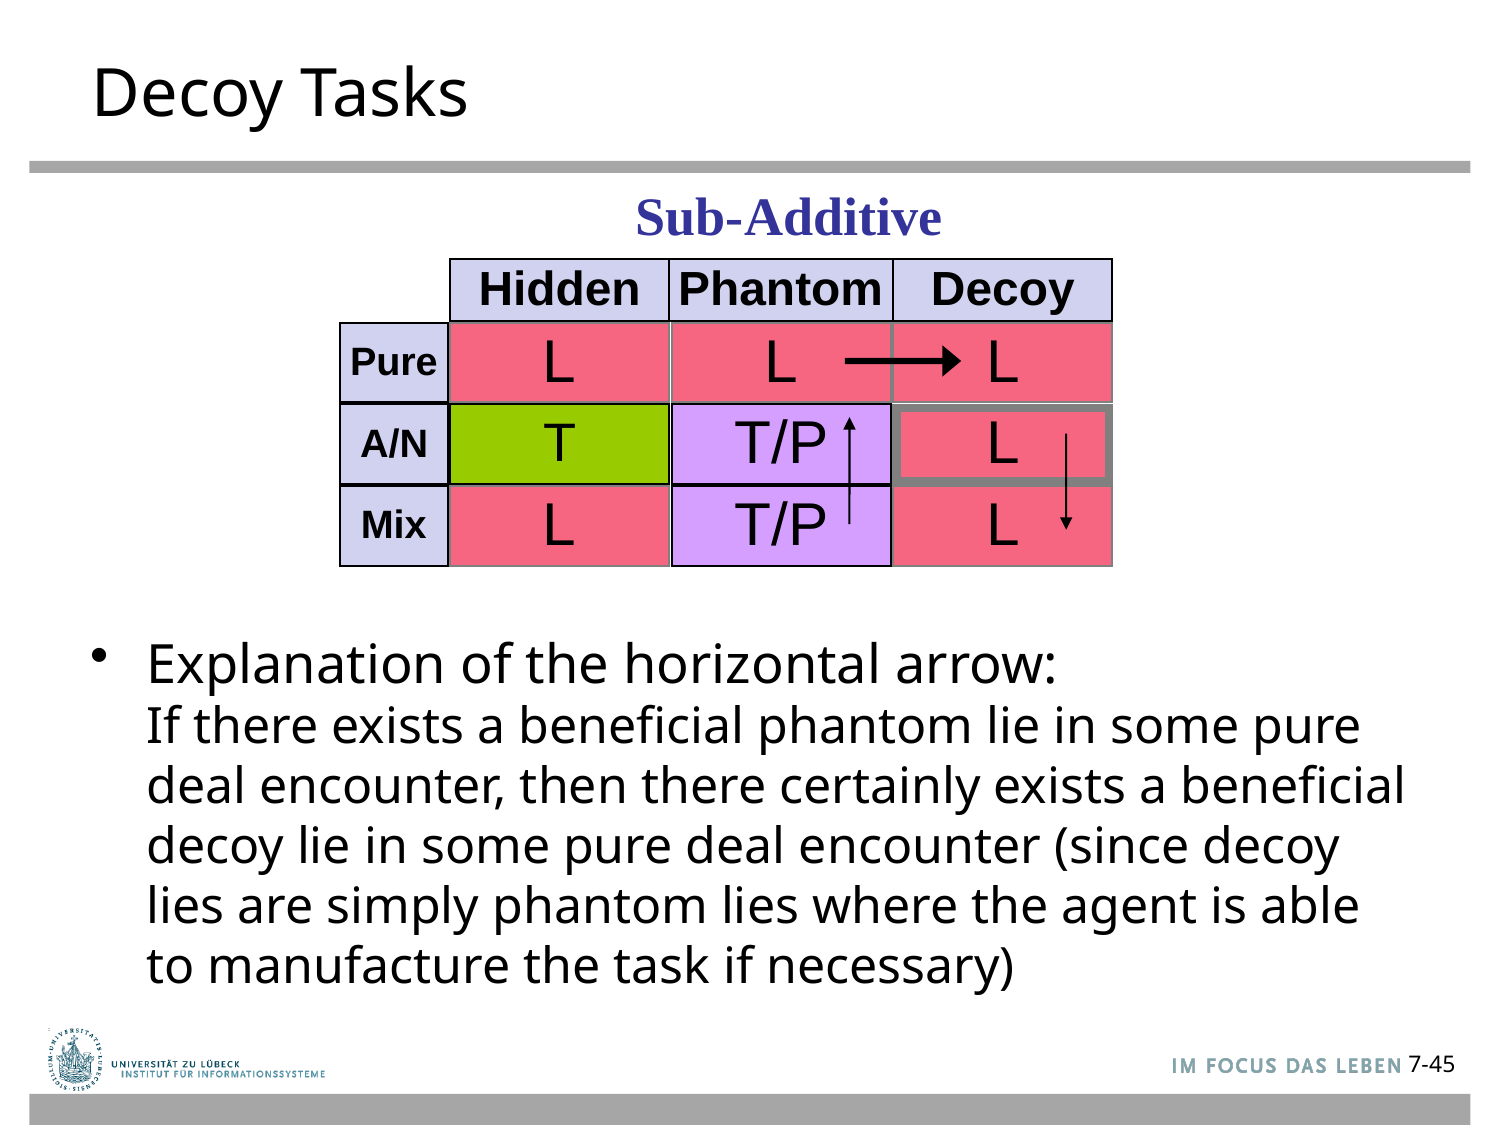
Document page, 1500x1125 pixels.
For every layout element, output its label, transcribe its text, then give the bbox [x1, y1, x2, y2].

text_box A/N [339, 404, 449, 485]
text_box T [450, 404, 670, 485]
text_box L [450, 486, 670, 566]
text_box Sub-Additive [625, 187, 953, 251]
slide_number 7-45 [1305, 1050, 1471, 1083]
text_box L [671, 322, 892, 403]
text_box [1059, 433, 1073, 530]
title Decoy Tasks [76, 42, 1427, 126]
text_box L [450, 322, 670, 403]
text_box Decoy [893, 258, 1113, 321]
text_box [844, 350, 962, 372]
text_box Hidden [450, 258, 668, 321]
text_box L [893, 486, 1113, 566]
text_box T/P [671, 486, 892, 566]
text_box T/P [671, 404, 892, 485]
text_box Mix [339, 486, 449, 566]
picture [1173, 1058, 1305, 1073]
text_box L [893, 322, 1113, 403]
list Explanation of the horizontal arrow: If there exists a beneficial phantom lie in some pure deal encounter, then there certainly exists a beneficial decoy lie in some pure deal encounter (since decoy lies are simply phantom lies where the agent is able to manufacture the task if necessary) [75, 621, 1425, 1006]
text_box [843, 417, 856, 525]
text_box L [896, 407, 1110, 481]
text_box Phantom [668, 258, 893, 321]
text_box Pure [339, 322, 449, 403]
